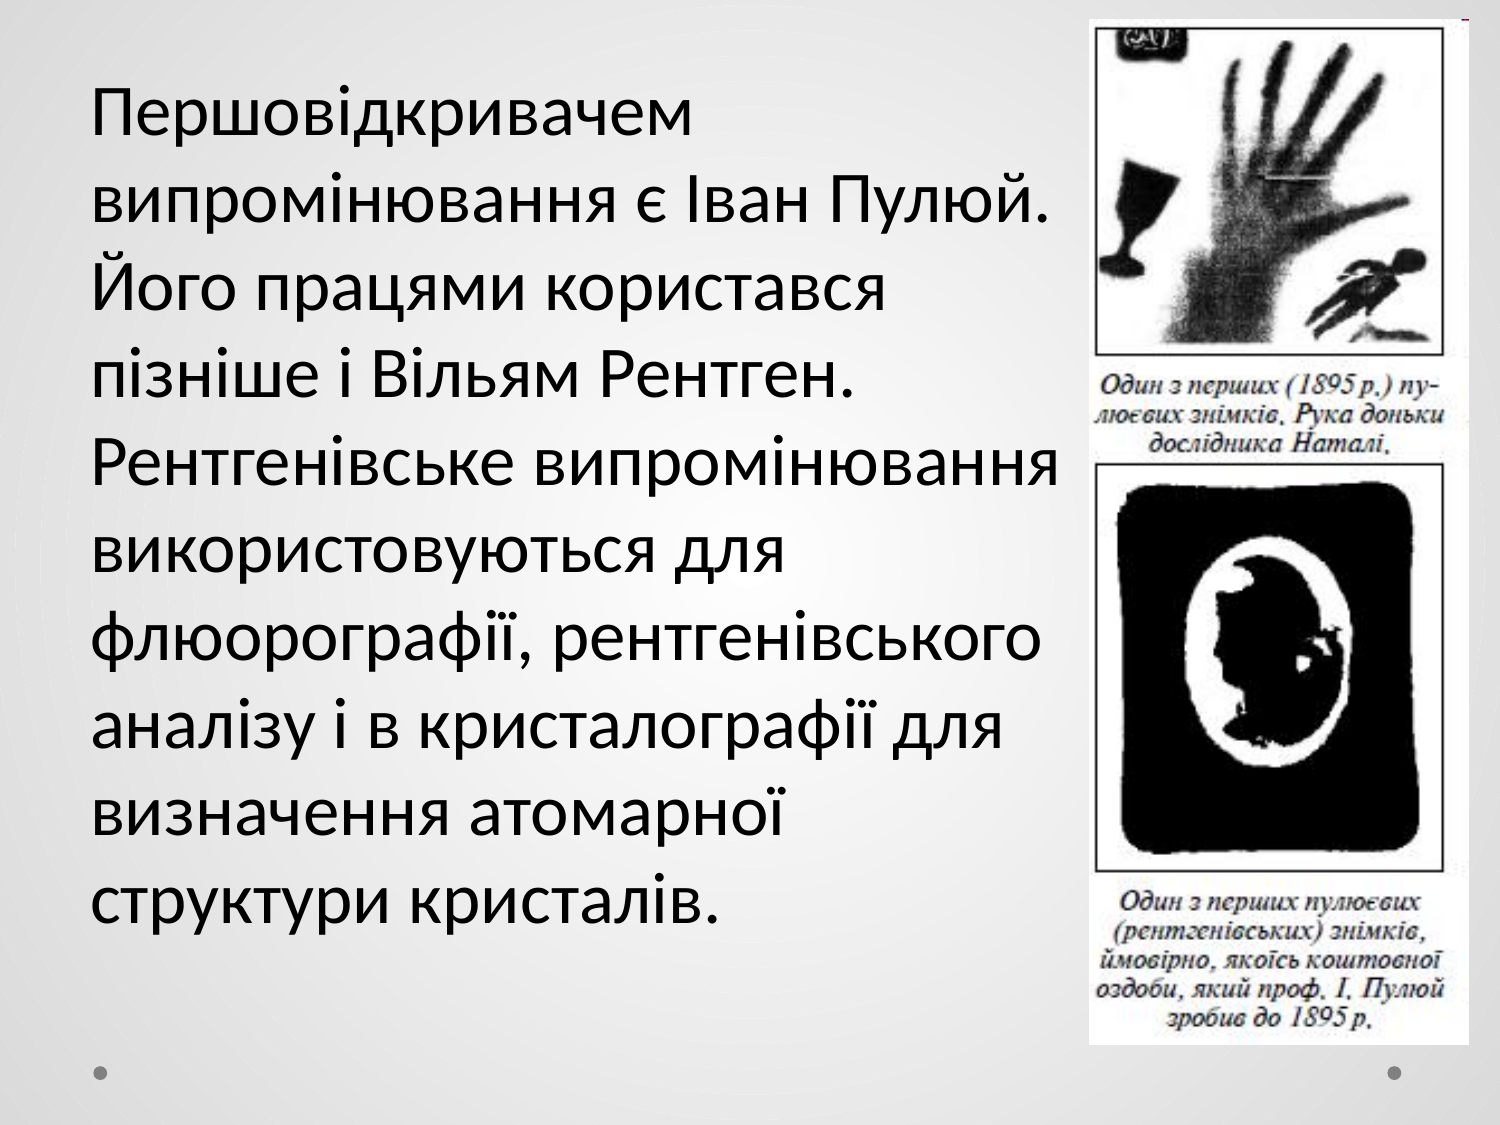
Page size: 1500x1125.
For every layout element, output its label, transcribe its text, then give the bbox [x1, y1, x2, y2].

list Першовідкривачем випромінювання є Іван Пулюй. Його працями користався пізніше і Вільям Рентген. Рентгенівське випромінювання використовуються для флюорографії, рентгенівського аналізу і в кристалографії для визначення атомарної структури кристалів. [75, 54, 1083, 1005]
picture [1088, 18, 1469, 1045]
